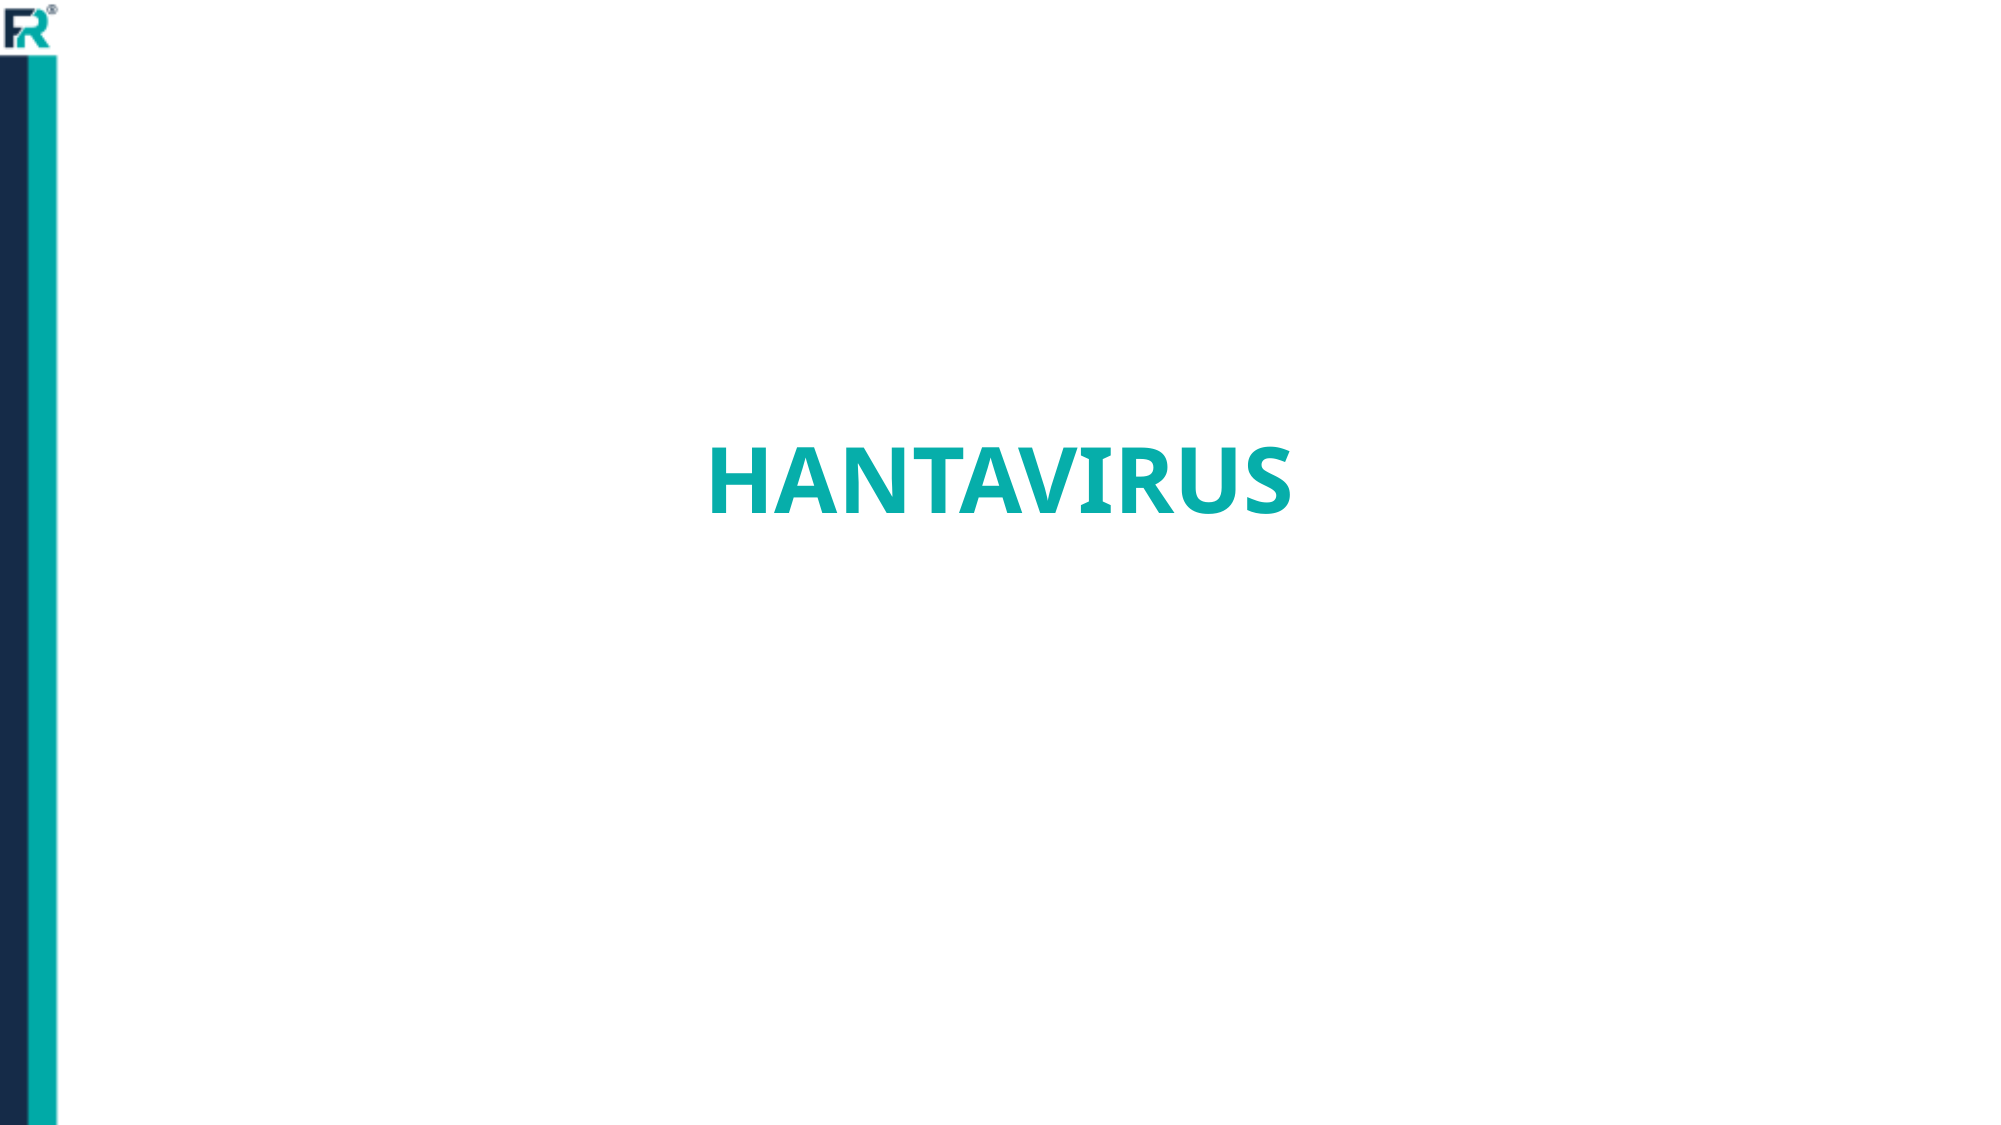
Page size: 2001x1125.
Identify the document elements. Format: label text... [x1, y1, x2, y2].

picture [0, 0, 2001, 1125]
title HANTAVIRUS [71, 195, 1929, 772]
